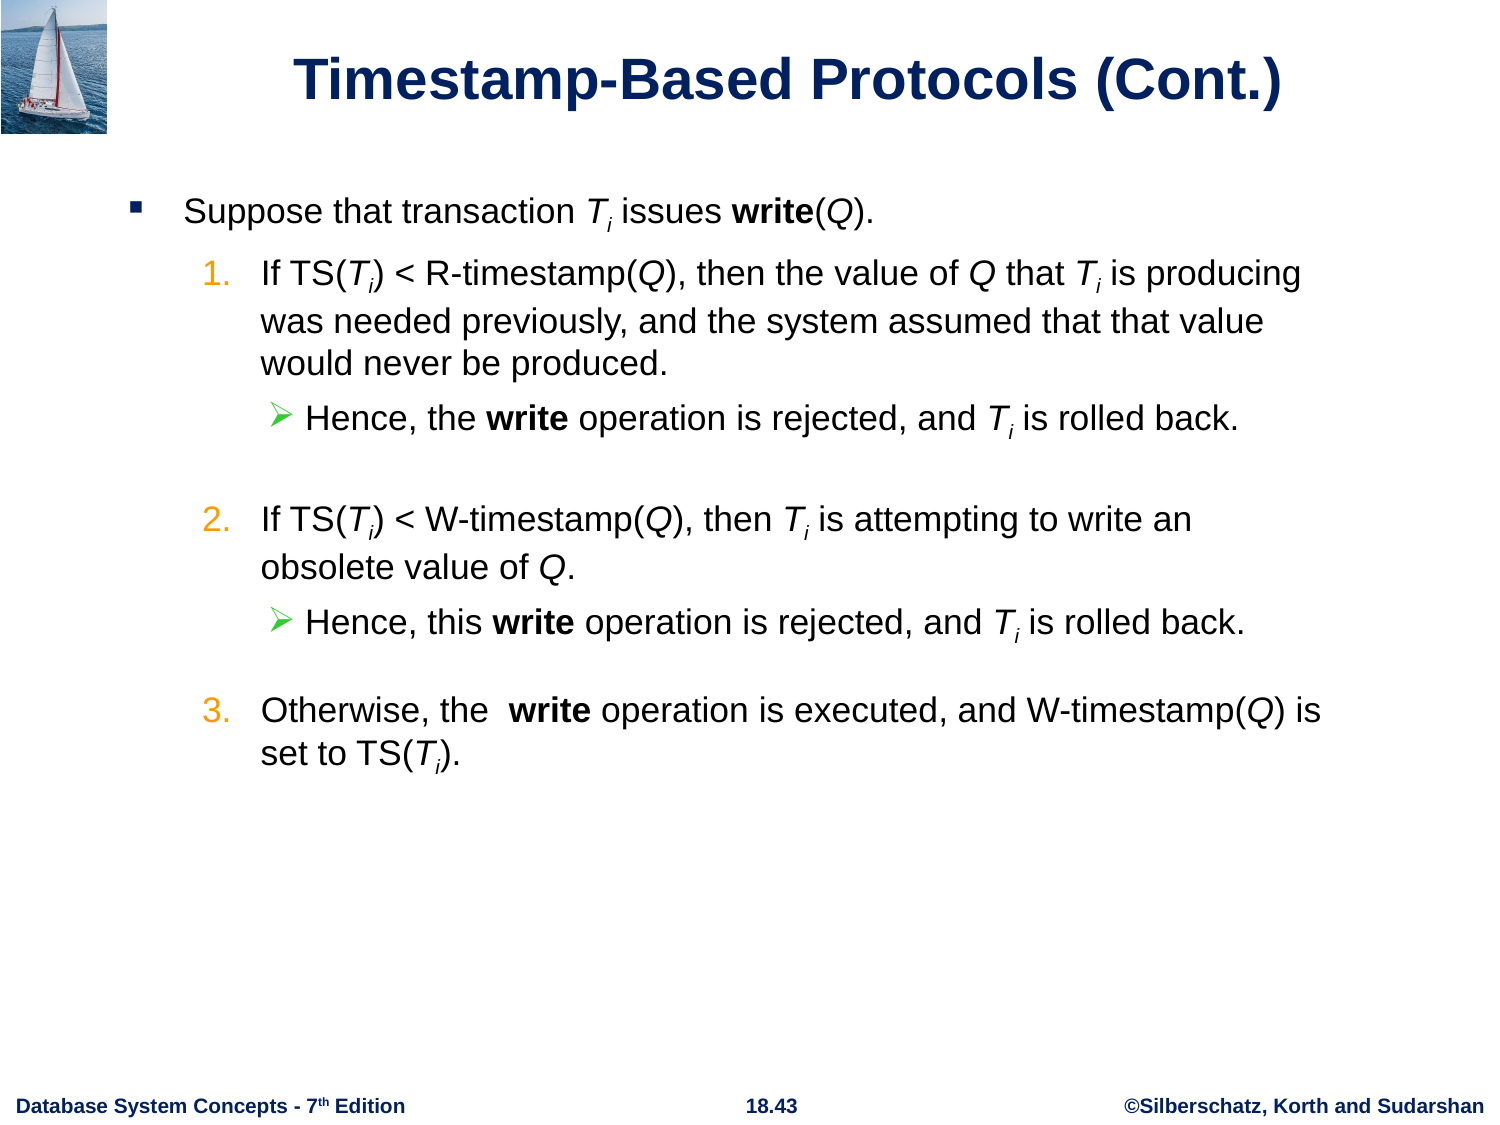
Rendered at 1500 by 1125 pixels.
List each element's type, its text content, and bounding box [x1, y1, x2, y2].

picture [1, 0, 107, 134]
list Suppose that transaction Ti issues write(Q). 1. If TS(Ti) < R-timestamp(Q), then the value of Q that Ti is producing was needed previously, and the system assumed that that value would never be produced. Hence, the write operation is rejected, and Ti is rolled back. 2. If TS(Ti) < W-timestamp(Q), then Ti is attempting to write an obsolete value of Q. Hence, this write operation is rejected, and Ti is rolled back. 3. Otherwise, the write operation is executed, and W-timestamp(Q) is set to TS(Ti). [112, 180, 1374, 1062]
title Timestamp-Based Protocols (Cont.) [125, 18, 1452, 120]
